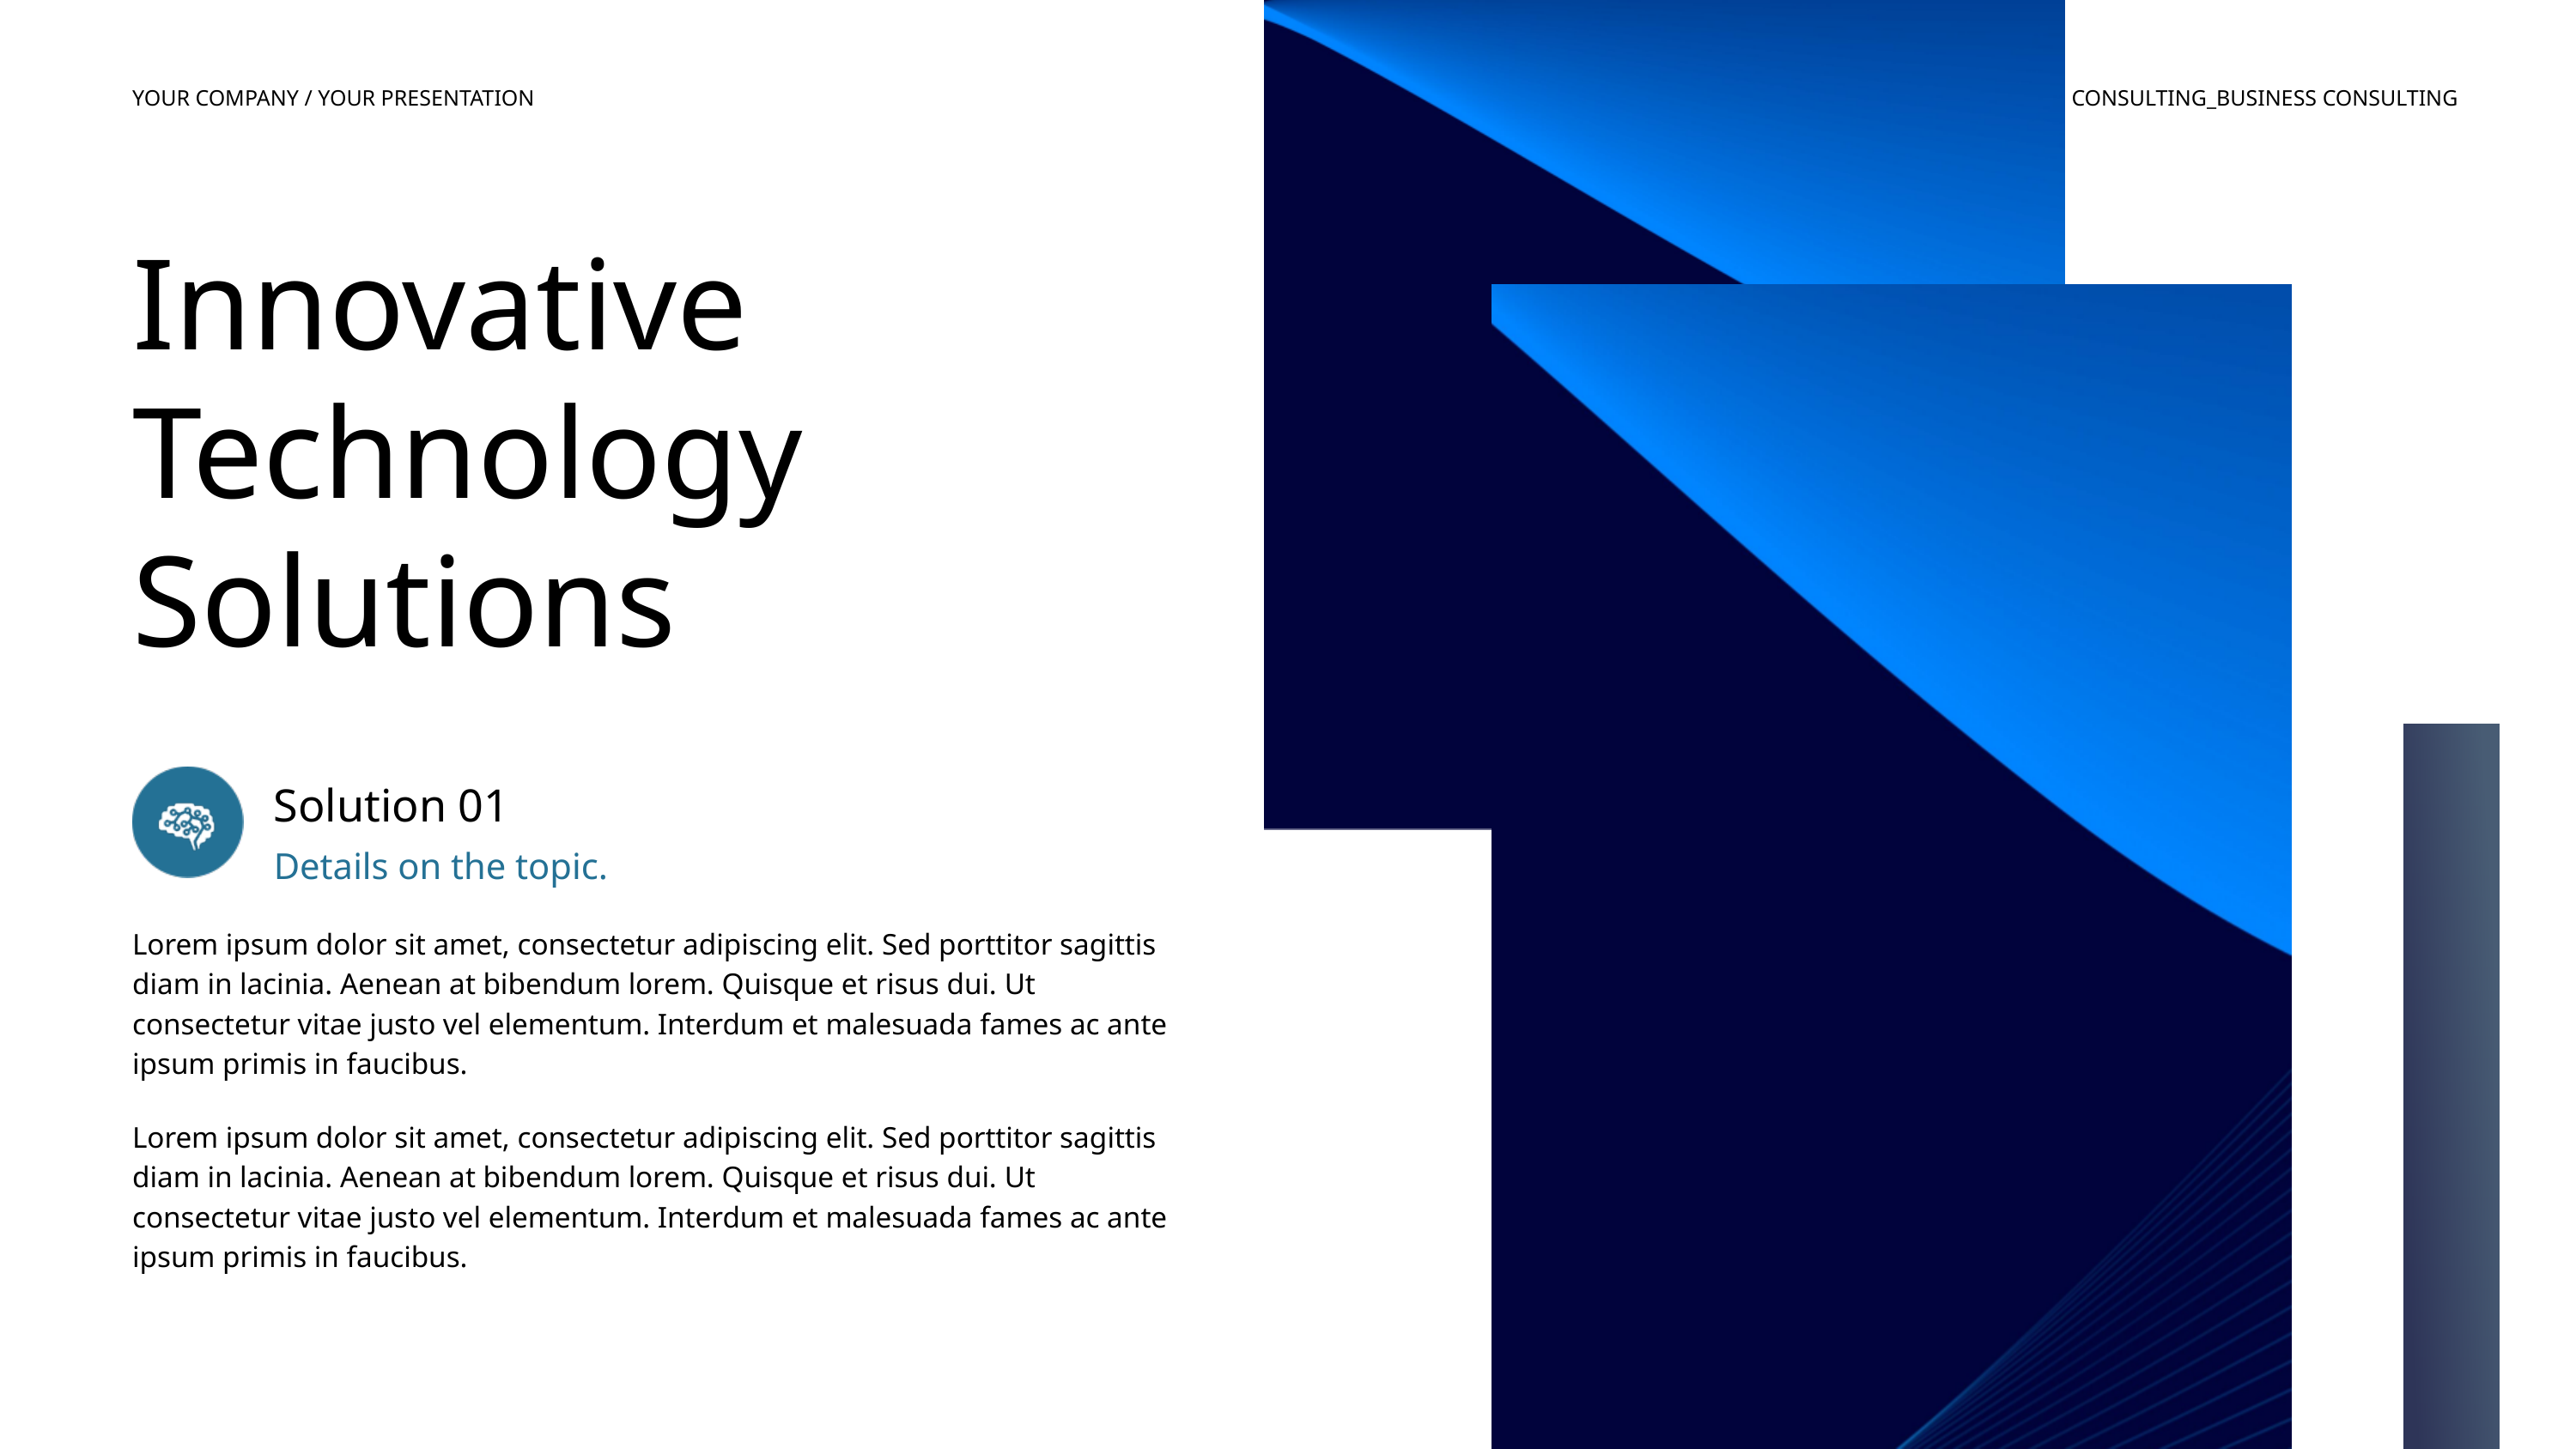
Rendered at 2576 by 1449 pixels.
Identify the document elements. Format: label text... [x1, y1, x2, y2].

picture [2403, 724, 2500, 1449]
picture [1264, 0, 2292, 1449]
text_box CONSULTING_BUSINESS CONSULTING [2071, 80, 2478, 112]
text_box Solution 01 [273, 768, 744, 832]
text_box YOUR COMPANY / YOUR PRESENTATION [132, 80, 566, 112]
text_box Lorem ipsum dolor sit amet, consectetur adipiscing elit. Sed porttitor sagittis diam in lacinia. Aenean at bibendum lorem. Quisque et risus dui. Ut consectetur vitae justo vel elementum. Interdum et malesuada fames ac ante ipsum primis in faucibus. Lorem ipsum dolor sit amet, consectetur adipiscing elit. Sed porttitor sagittis diam in lacinia. Aenean at bibendum lorem. Quisque et risus dui. Ut consectetur vitae justo vel elementum. Interdum et malesuada fames ac ante ipsum primis in faucibus. [132, 920, 1188, 1282]
picture [131, 767, 244, 879]
text_box Details on the topic. [273, 836, 762, 888]
text_box Innovative Technology Solutions [132, 230, 1140, 706]
